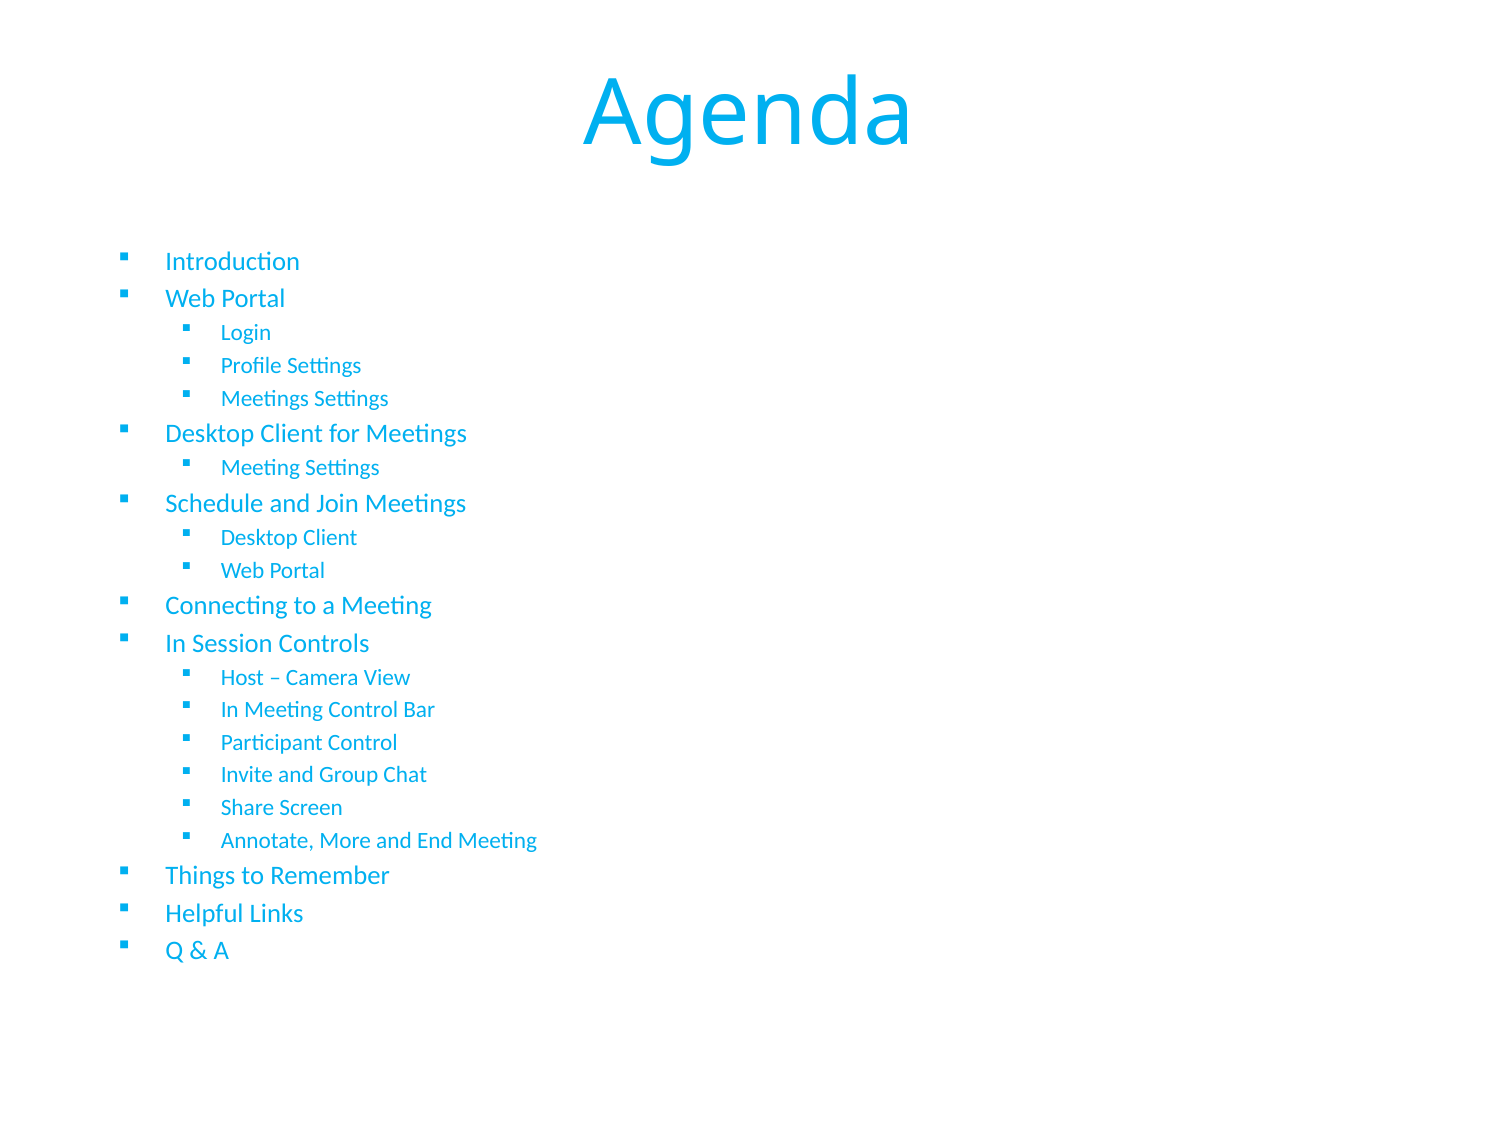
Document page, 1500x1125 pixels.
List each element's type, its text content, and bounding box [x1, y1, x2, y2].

list Introduction Web Portal Login Profile Settings Meetings Settings Desktop Client for Meetings Meeting Settings Schedule and Join Meetings Desktop Client Web Portal Connecting to a Meeting In Session Controls Host – Camera View In Meeting Control Bar Participant Control Invite and Group Chat Share Screen Annotate, More and End Meeting Things to Remember Helpful Links Q & A [103, 198, 1397, 988]
text_box Agenda [0, 36, 1500, 171]
